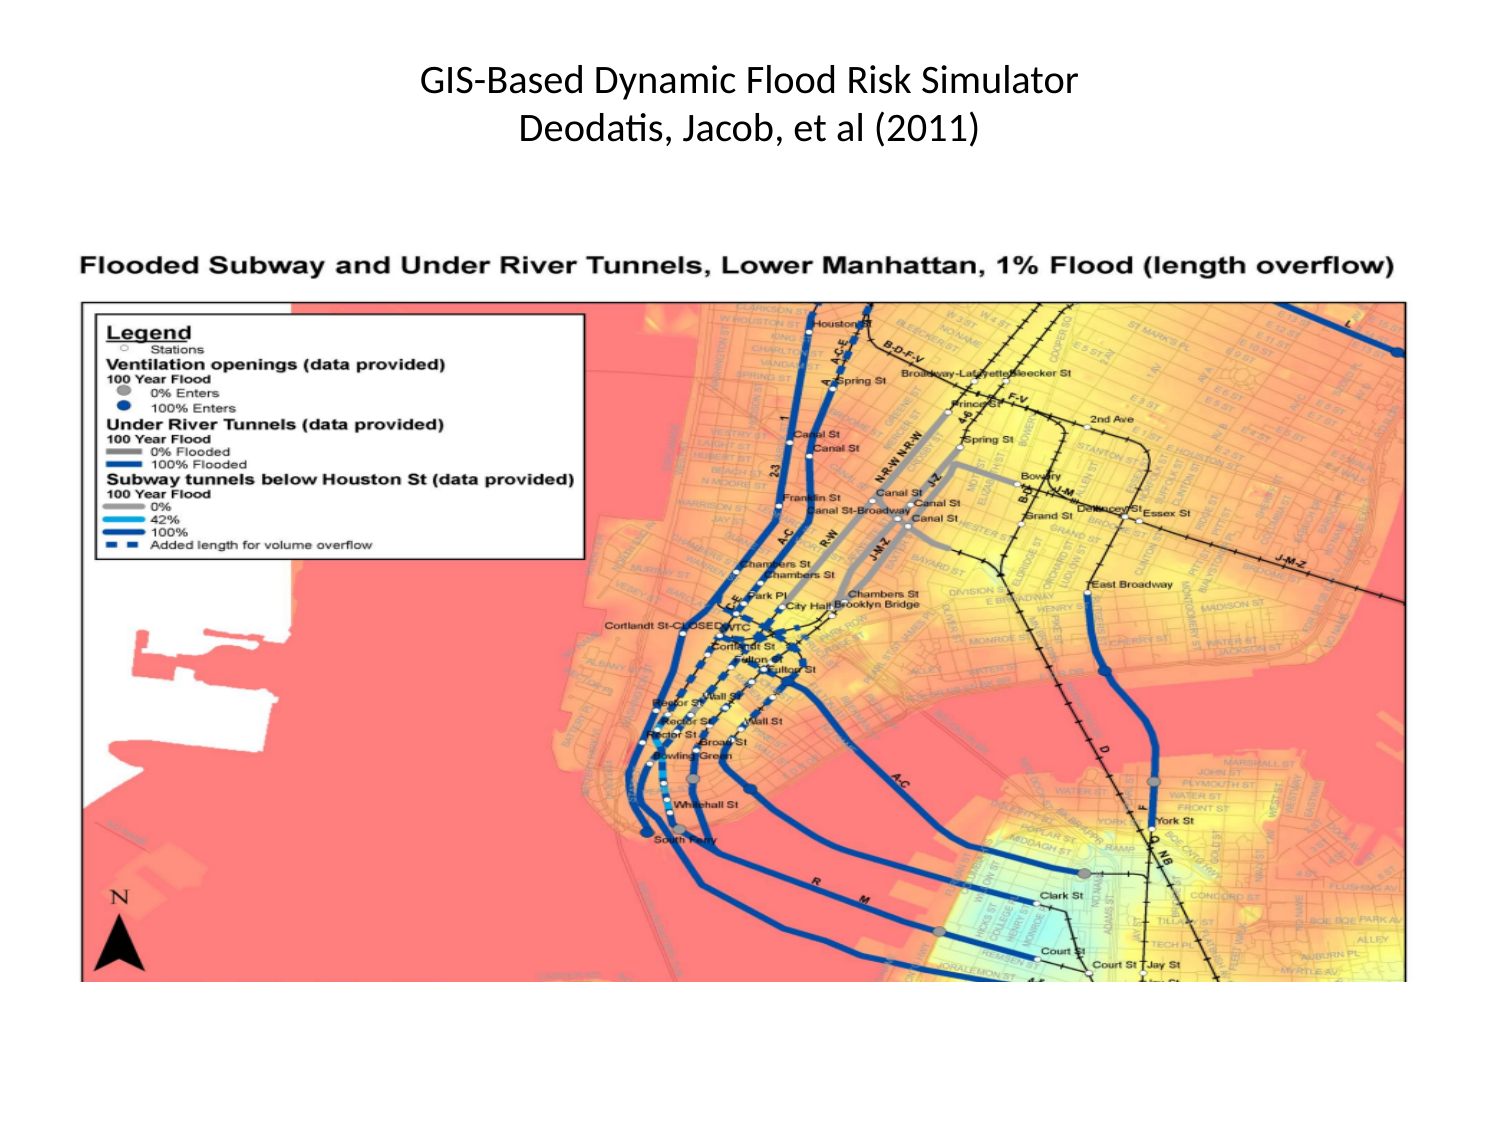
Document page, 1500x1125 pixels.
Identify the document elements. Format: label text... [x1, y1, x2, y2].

title GIS-Based Dynamic Flood Risk Simulator Deodatis, Jacob, et al (2011) [75, 45, 1425, 158]
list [74, 240, 1420, 982]
